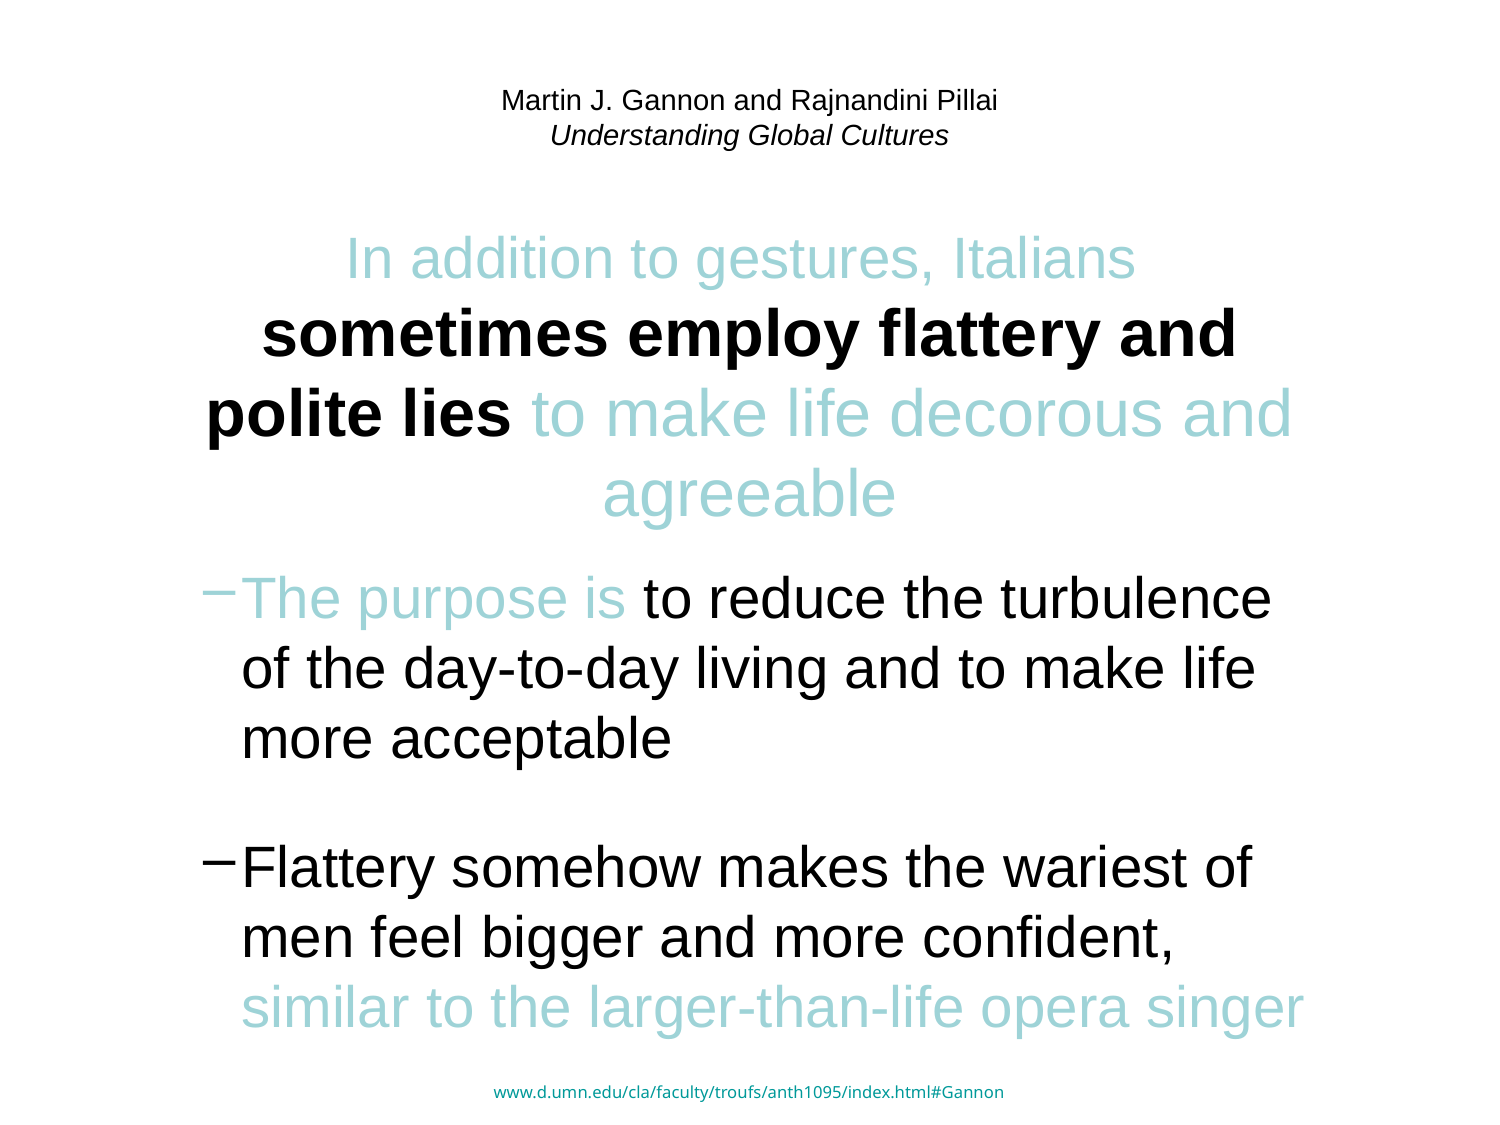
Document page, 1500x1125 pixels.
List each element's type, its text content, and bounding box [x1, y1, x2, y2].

list In addition to gestures, Italians sometimes employ flattery and polite lies to make life decorous and agreeable The purpose is to reduce the turbulence of the day-to-day living and to make life more acceptable Flattery somehow makes the wariest of men feel bigger and more confident, similar to the larger-than-life opera singer [149, 212, 1351, 1026]
text_box www.d.umn.edu/cla/faculty/troufs/anth1095/index.html#Gannon [478, 1074, 1021, 1113]
title Martin J. Gannon and Rajnandini Pillai Understanding Global Cultures [74, 69, 1426, 163]
